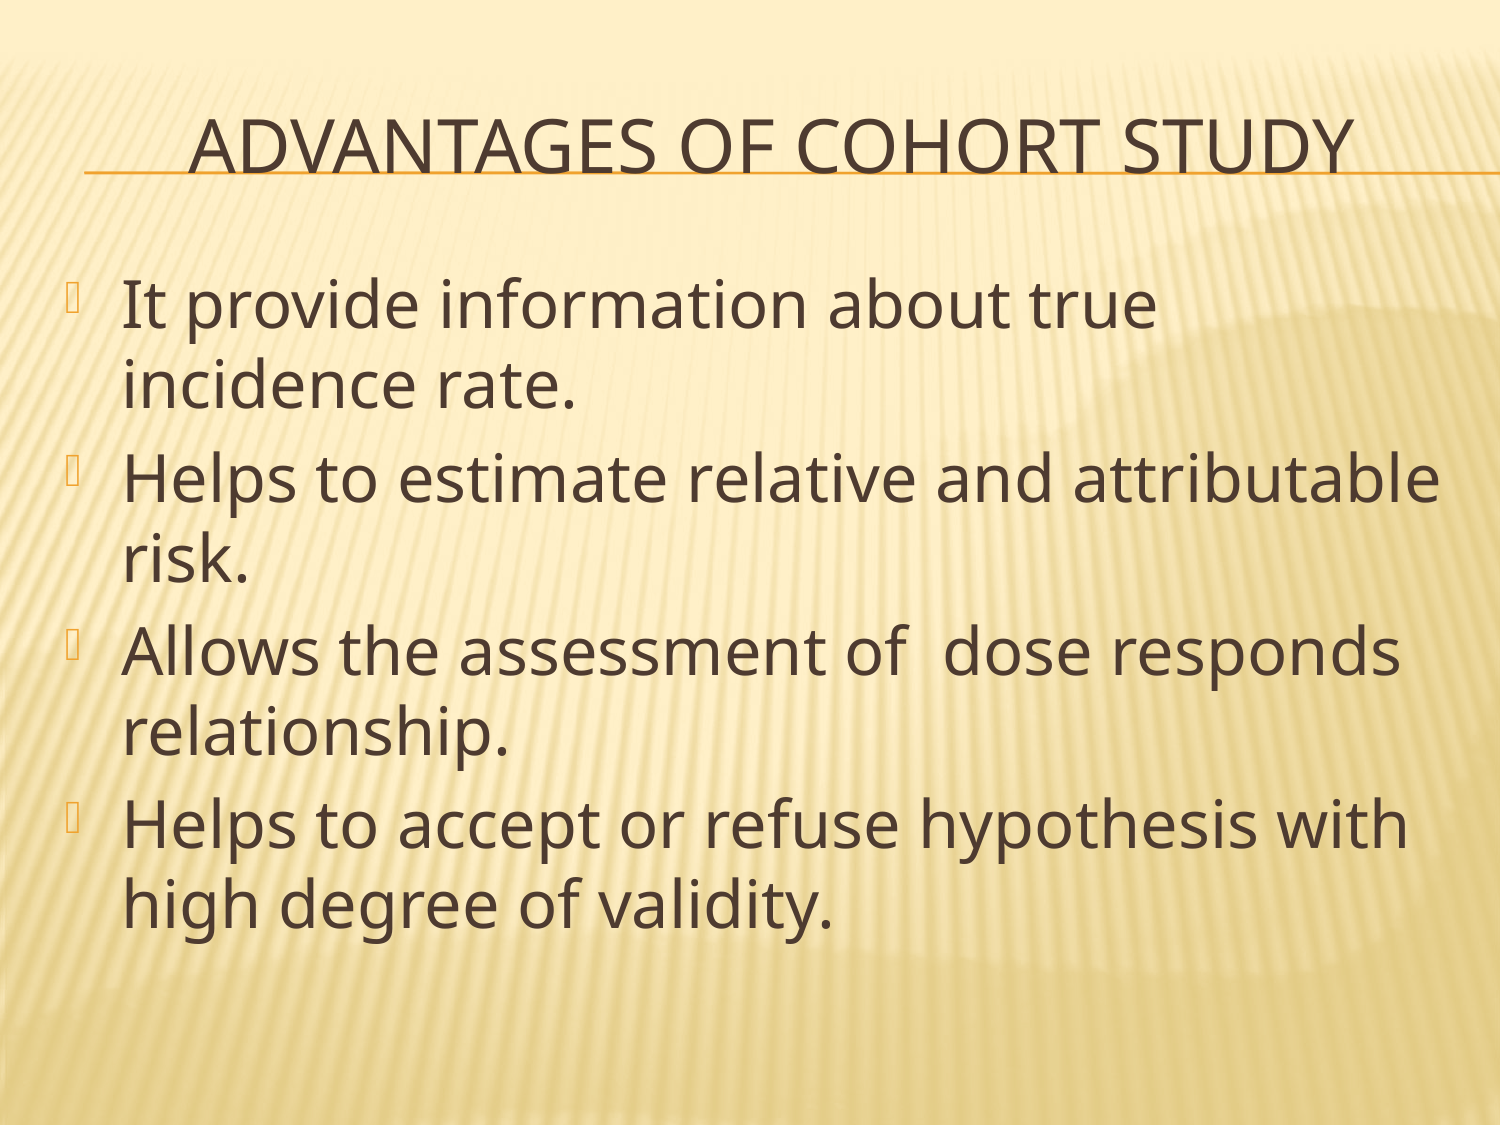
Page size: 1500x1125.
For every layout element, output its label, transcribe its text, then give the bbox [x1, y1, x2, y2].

title advantages of cohort study [50, 75, 1475, 213]
list It provide information about true incidence rate. Helps to estimate relative and attributable risk. Allows the assessment of dose responds relationship. Helps to accept or refuse hypothesis with high degree of validity. [50, 254, 1475, 998]
